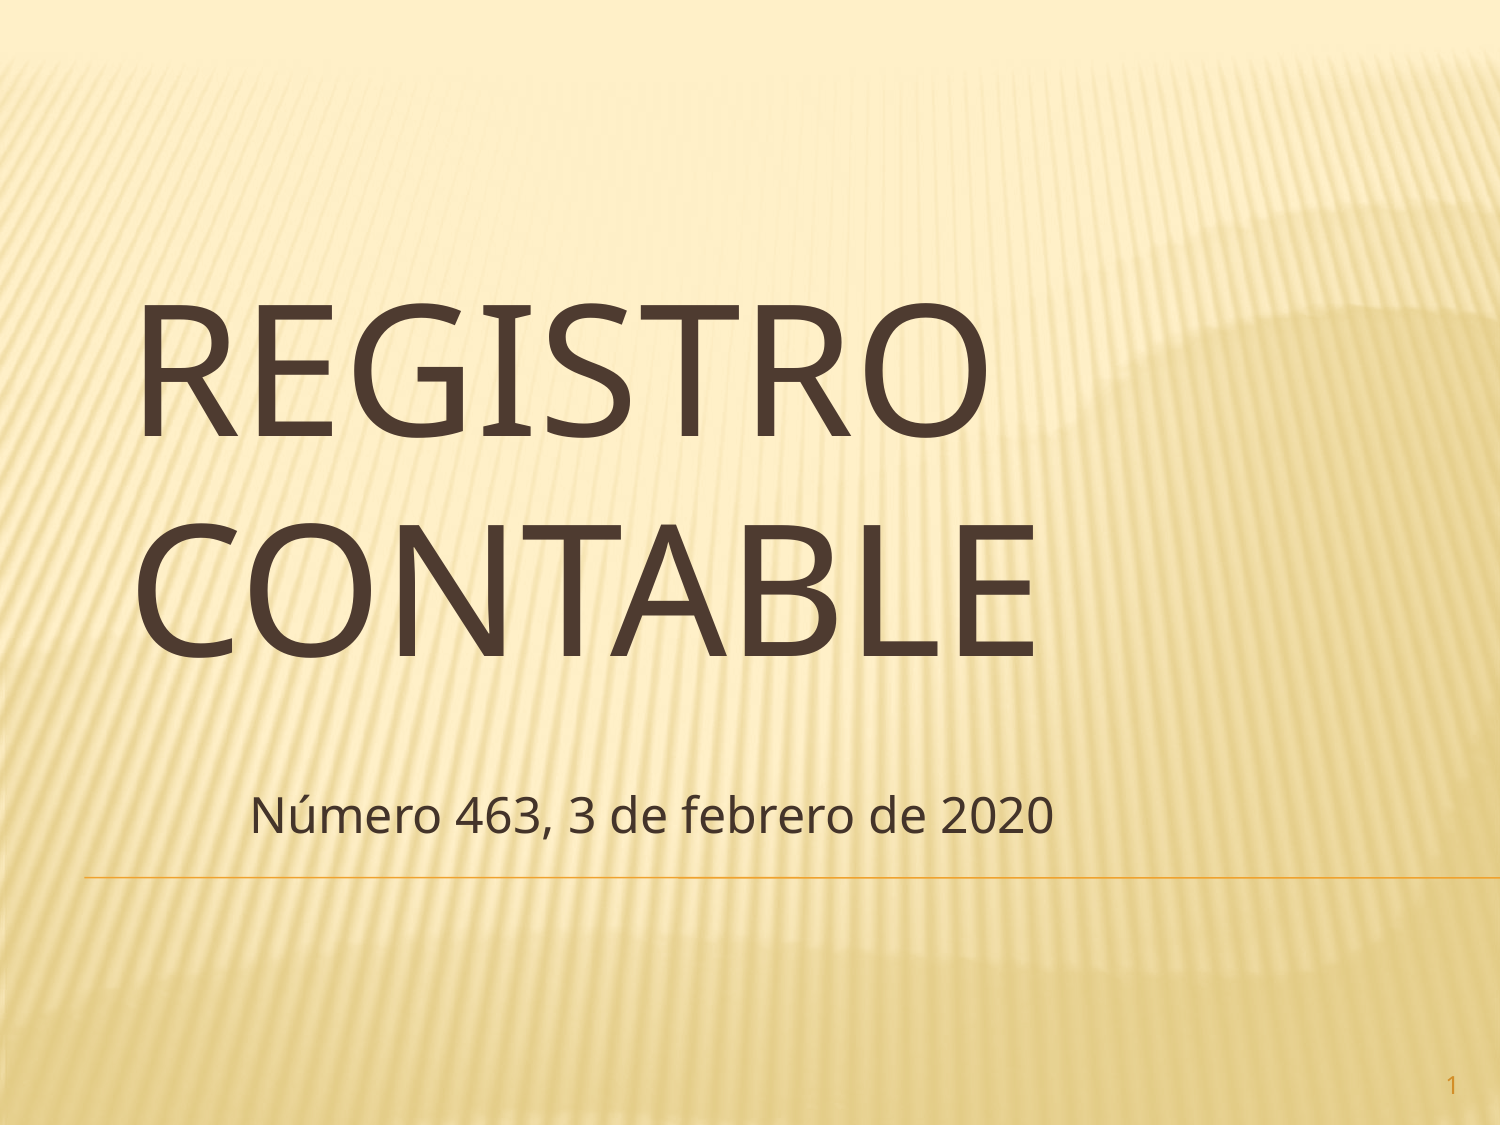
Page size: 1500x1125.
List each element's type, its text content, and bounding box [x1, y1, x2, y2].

slide_number 1 [1350, 1061, 1475, 1103]
subtitle Número 463, 3 de febrero de 2020 [234, 750, 1285, 851]
title Registro contable [112, 246, 1388, 704]
